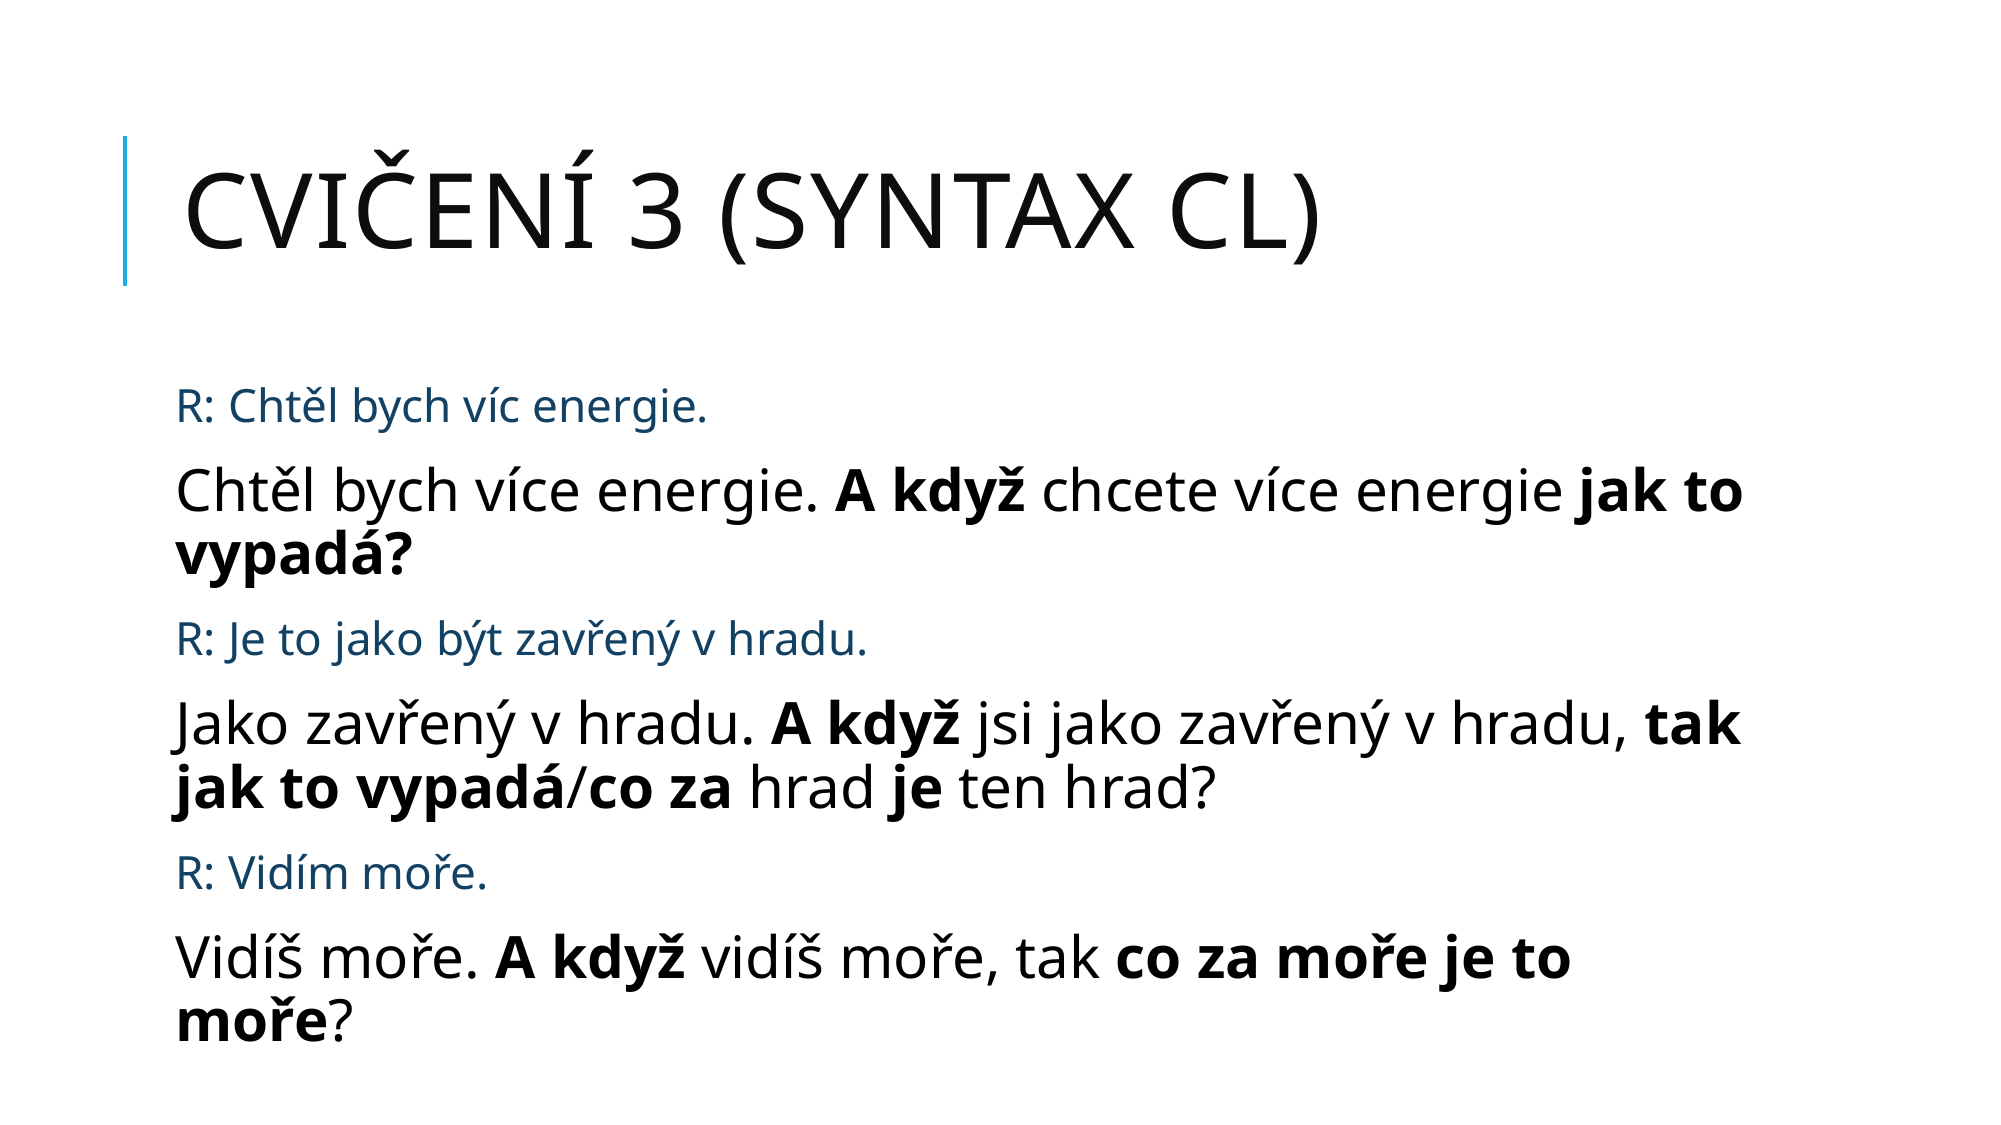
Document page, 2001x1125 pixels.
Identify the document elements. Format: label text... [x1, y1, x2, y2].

list R: Chtěl bych víc energie. Chtěl bych více energie. A když chcete více energie jak to vypadá? R: Je to jako být zavřený v hradu. Jako zavřený v hradu. A když jsi jako zavřený v hradu, tak jak to vypadá/co za hrad je ten hrad? R: Vidím moře. Vidíš moře. A když vidíš moře, tak co za moře je to moře? [168, 375, 1763, 1035]
title Cvičení 3 (syntax CL) [168, 96, 1763, 342]
